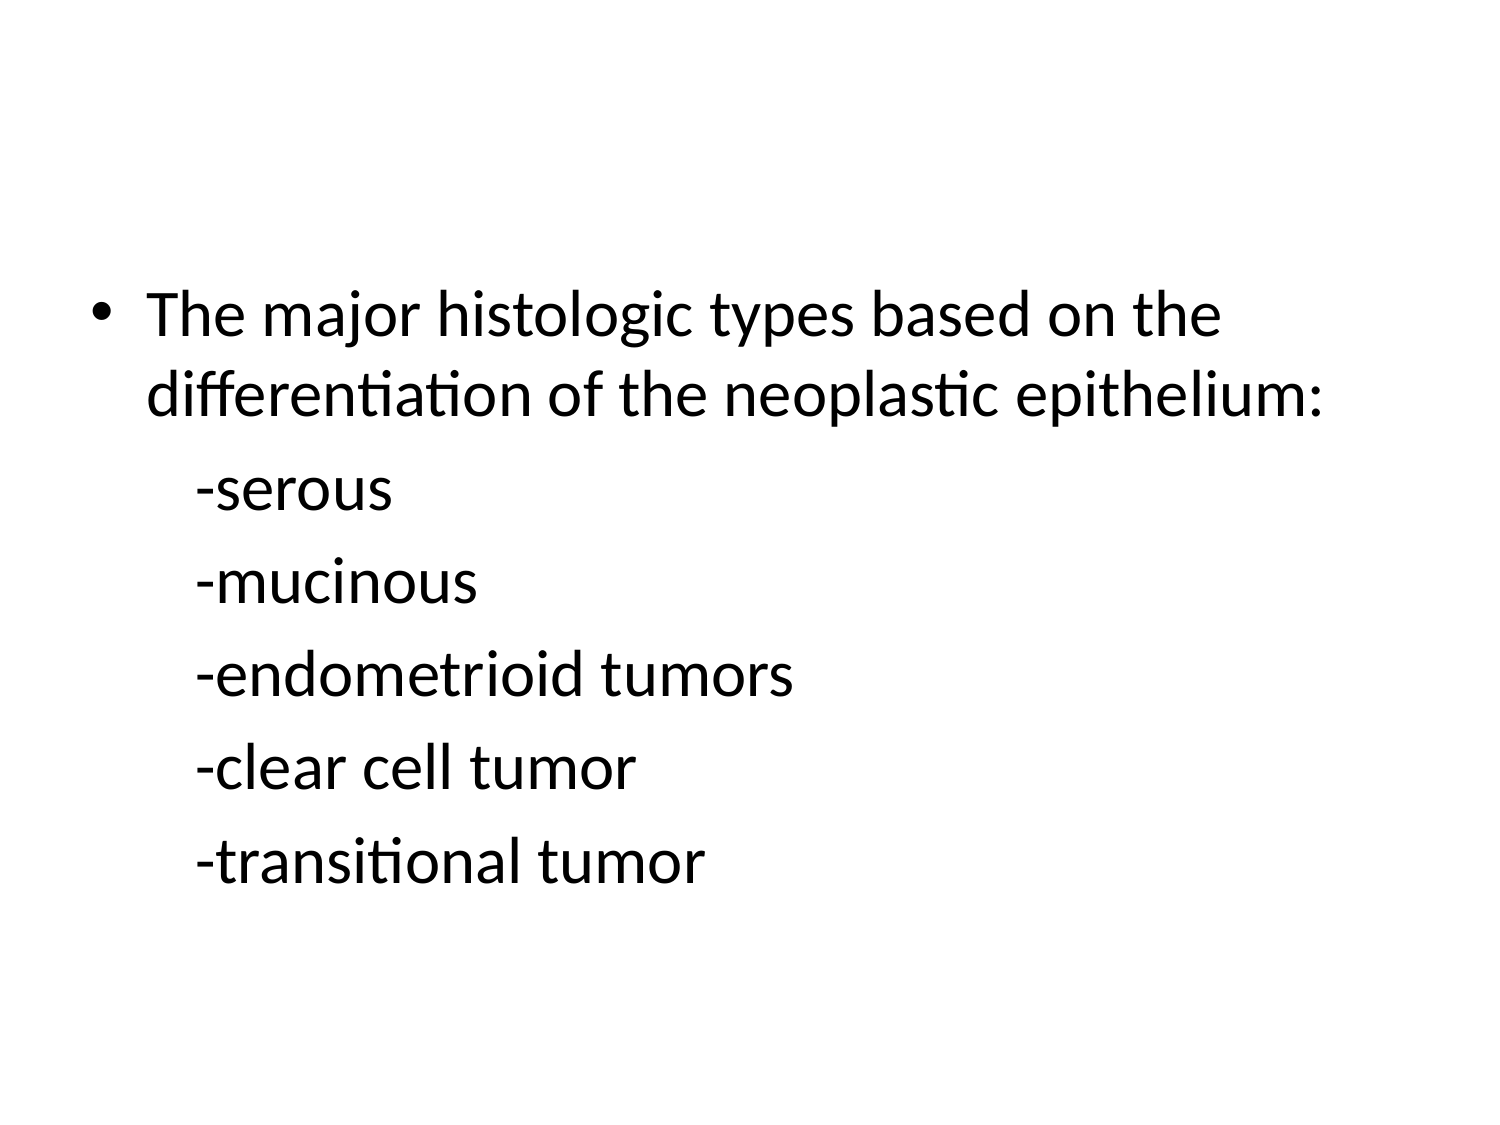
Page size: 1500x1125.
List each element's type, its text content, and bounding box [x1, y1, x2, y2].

list The major histologic types based on the differentiation of the neoplastic epithelium: -serous -mucinous -endometrioid tumors -clear cell tumor -transitional tumor [75, 262, 1425, 1005]
